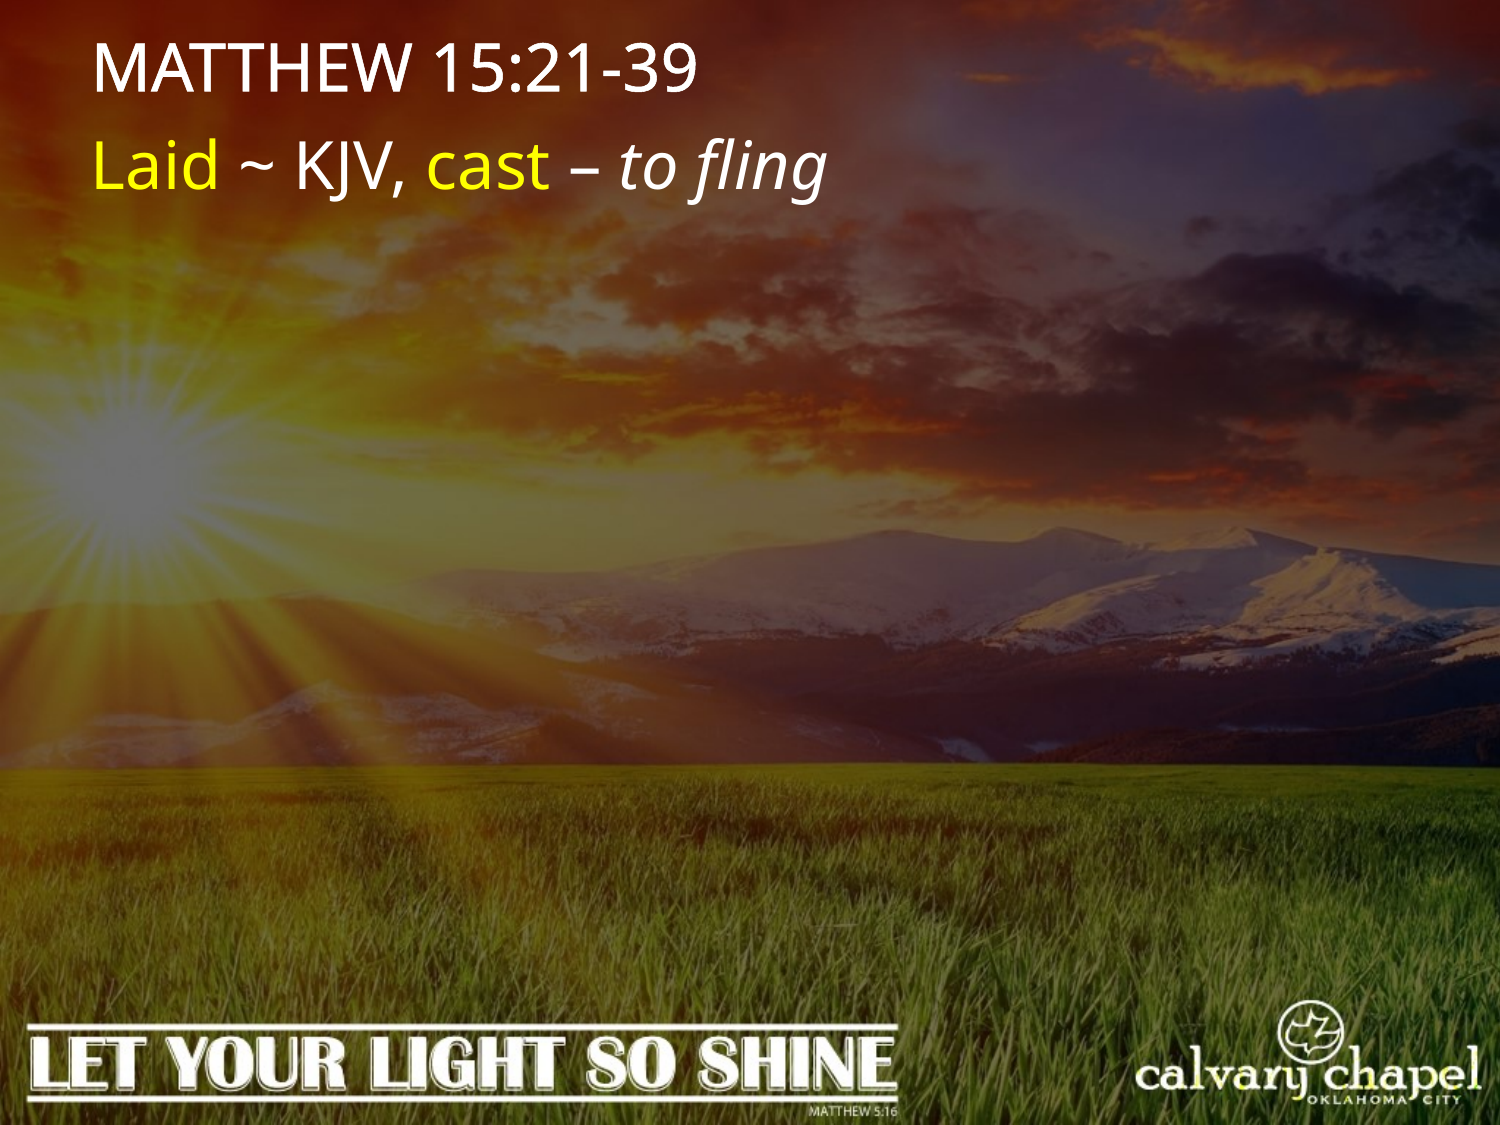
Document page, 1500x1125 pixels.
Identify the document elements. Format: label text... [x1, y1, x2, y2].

picture [0, 0, 1500, 1125]
text_box Laid ~ KJV, cast – to fling [75, 115, 1421, 210]
text_box MATTHEW 15:21-39 [75, 17, 1354, 112]
